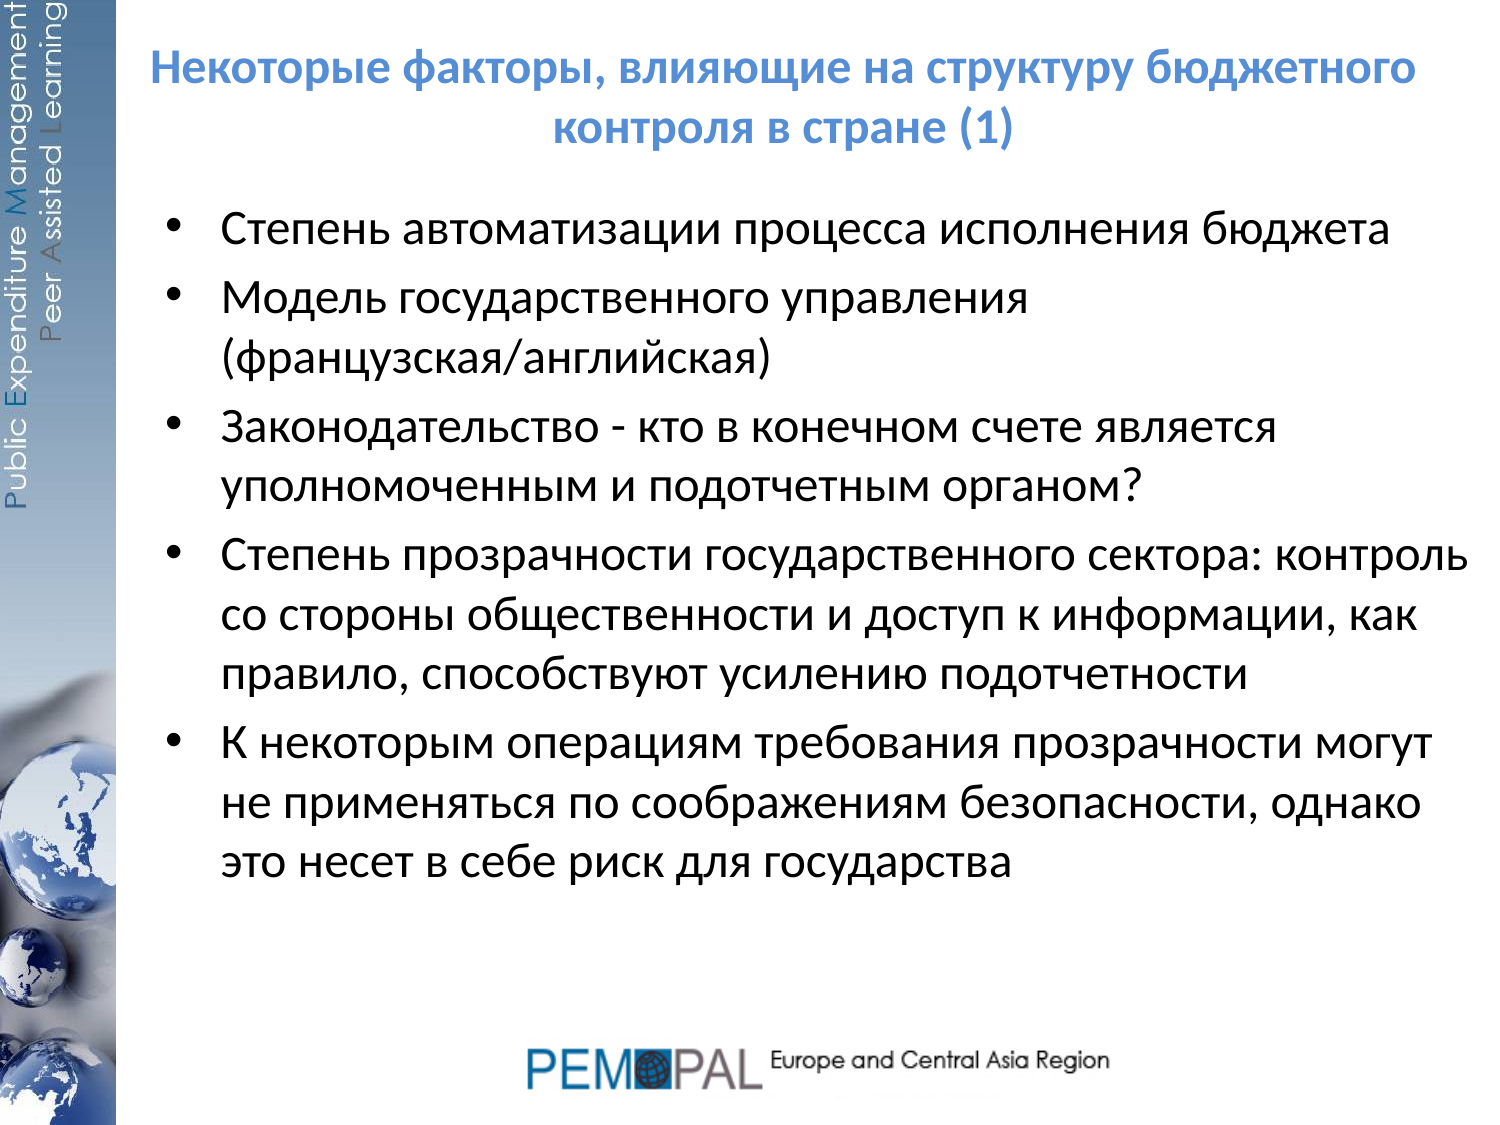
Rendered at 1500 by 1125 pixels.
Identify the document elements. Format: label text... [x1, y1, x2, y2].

list Степень автоматизации процесса исполнения бюджета Модель государственного управления (французская/английская) Законодательство - кто в конечном счете является уполномоченным и подотчетным органом? Степень прозрачности государственного сектора: контроль со стороны общественности и доступ к информации, как правило, способствуют усилению подотчетности К некоторым операциям требования прозрачности могут не применяться по соображениям безопасности, однако это несет в себе риск для государства [150, 187, 1496, 950]
picture [525, 1037, 1113, 1100]
title Некоторые факторы, влияющие на структуру бюджетного контроля в стране (1) [111, 0, 1457, 188]
picture [0, 0, 116, 1125]
